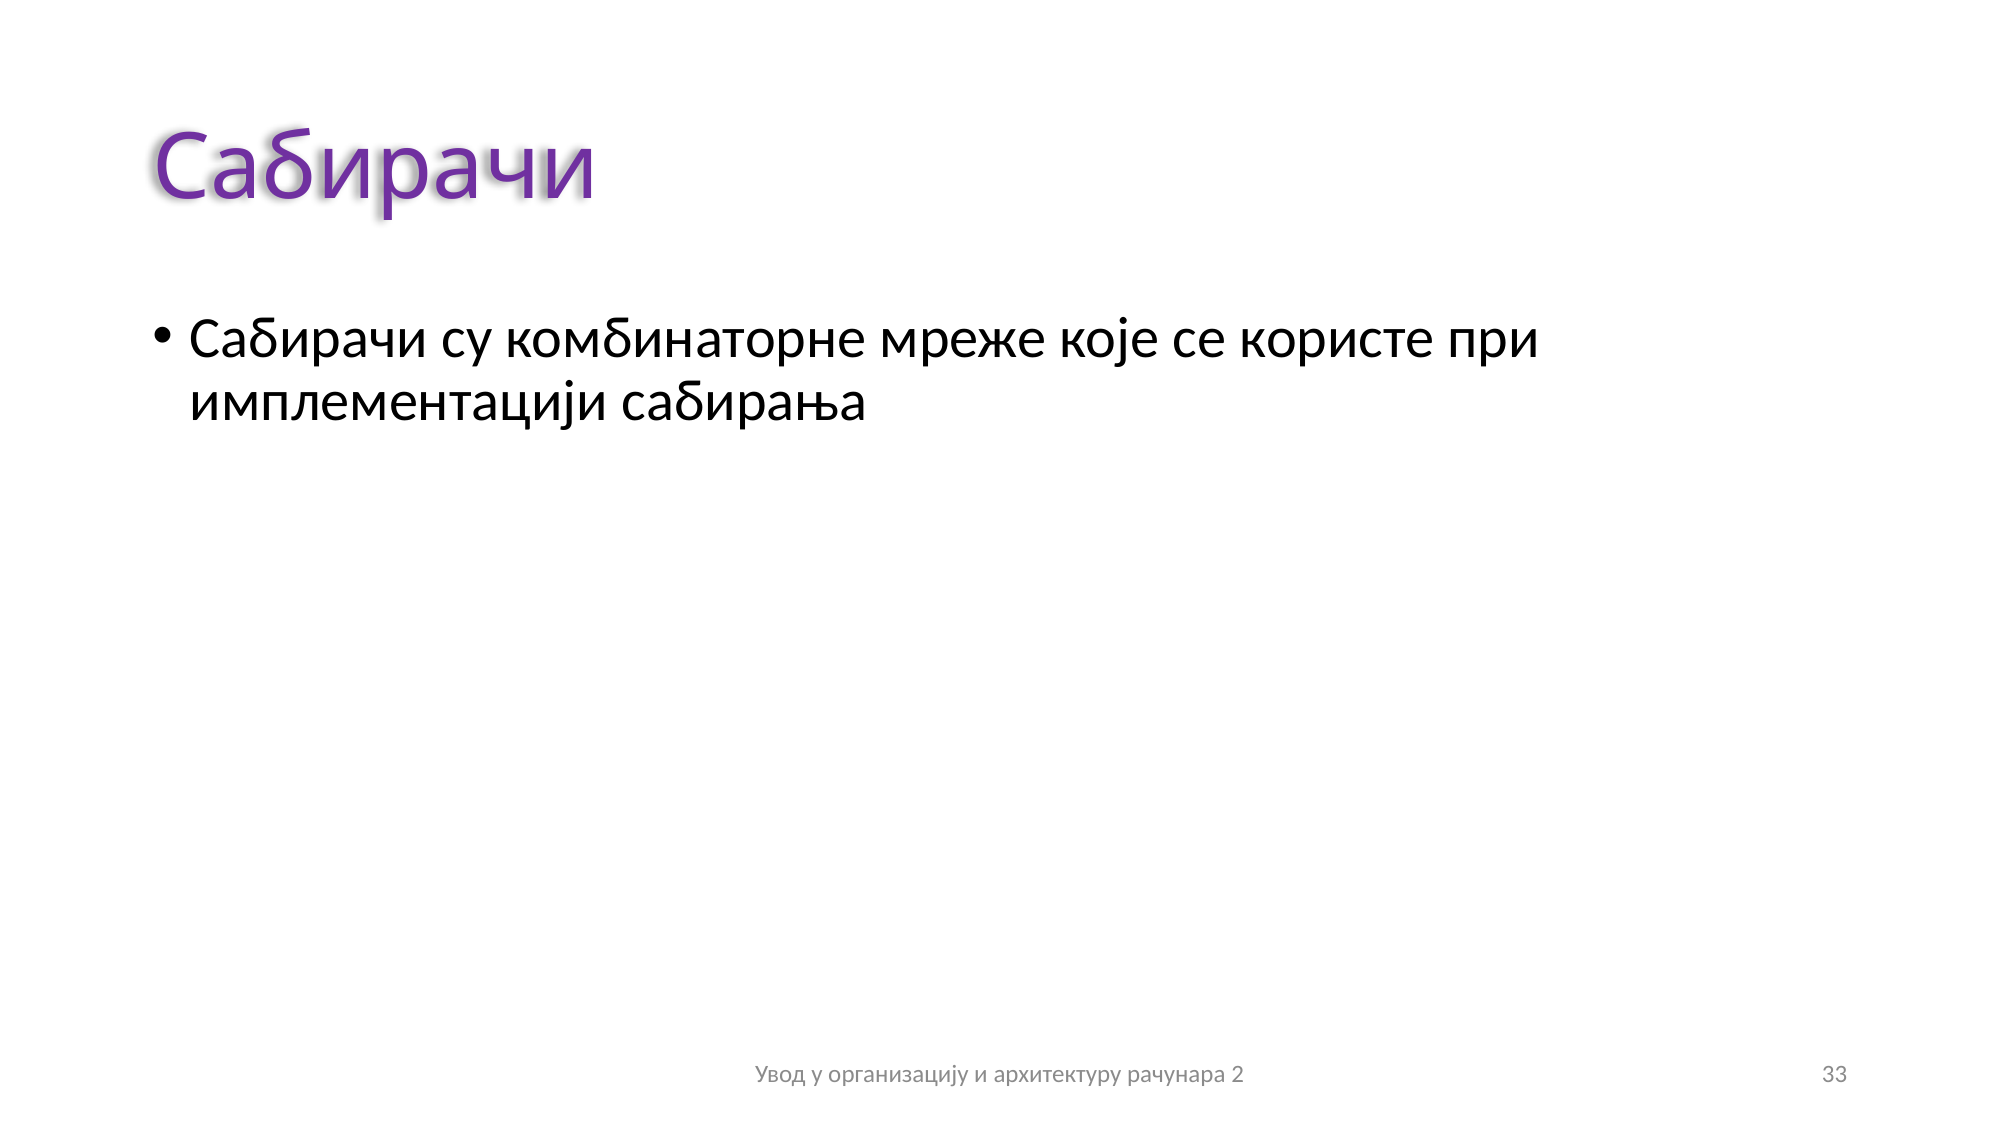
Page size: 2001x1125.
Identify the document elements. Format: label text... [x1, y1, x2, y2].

footer Увод у организацију и архитектуру рачунара 2 [662, 1042, 1338, 1103]
list Сабирачи су комбинаторне мреже које се користе при имплементацији сабирања [137, 299, 1863, 1014]
slide_number 33 [1412, 1042, 1863, 1103]
title Сабирачи [137, 59, 1863, 278]
